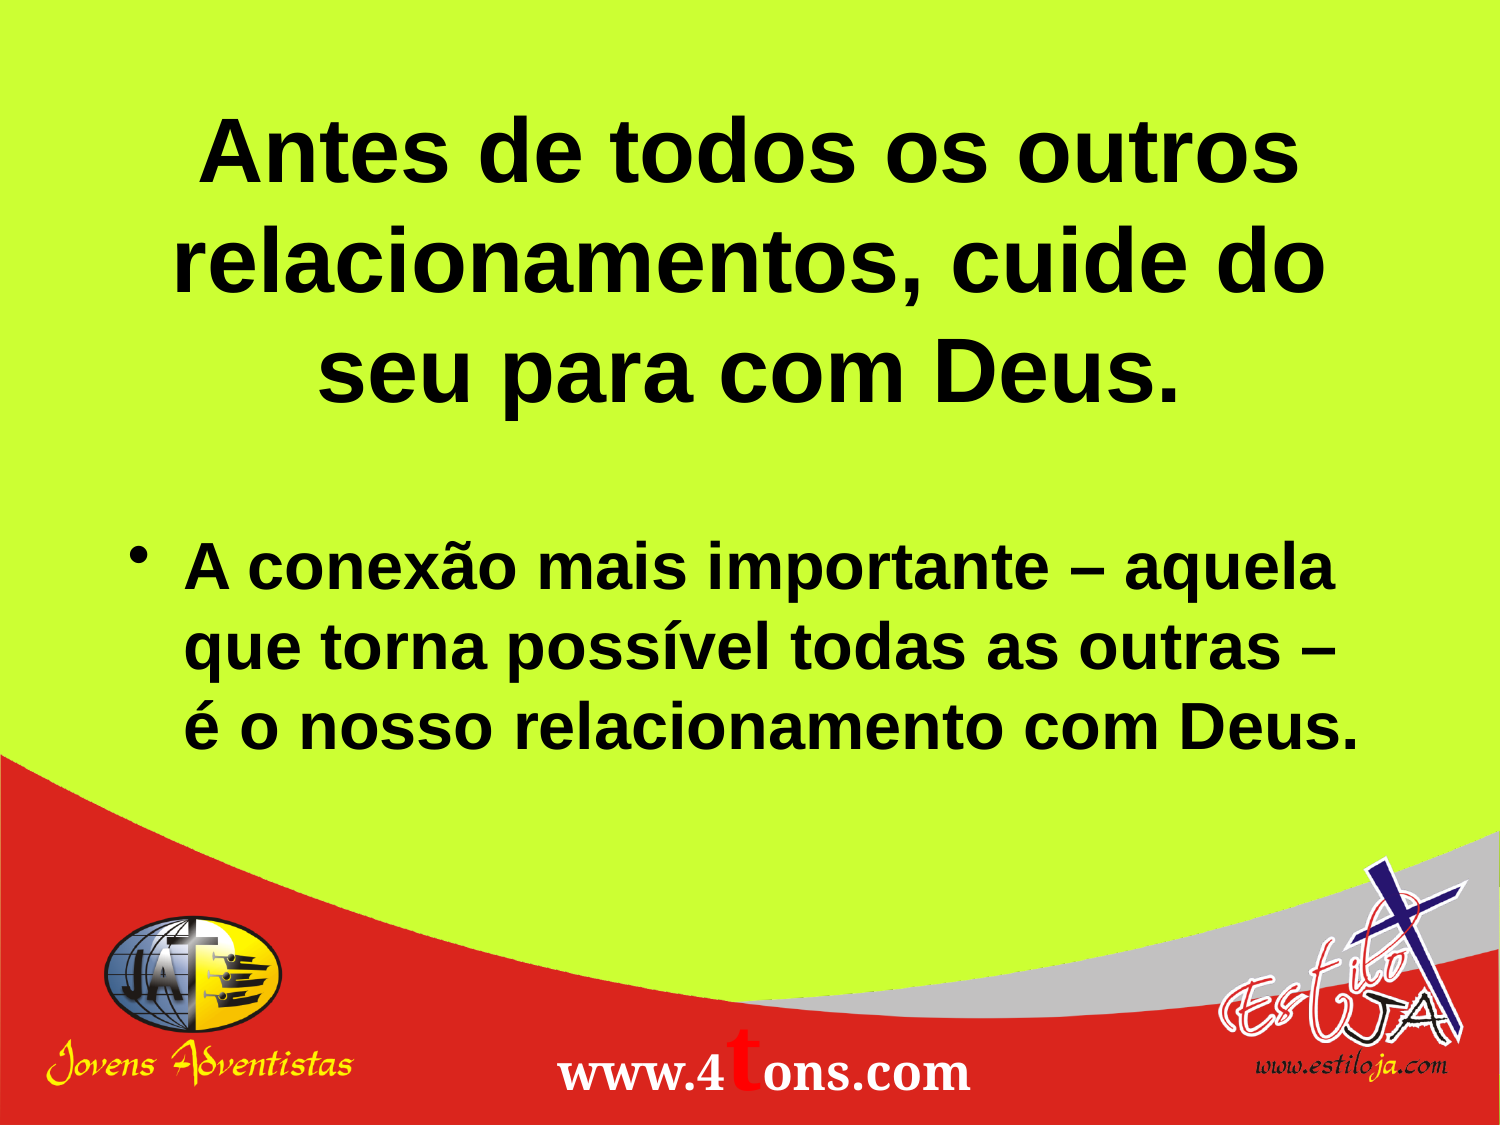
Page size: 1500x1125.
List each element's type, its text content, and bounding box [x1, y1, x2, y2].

title Antes de todos os outros relacionamentos, cuide do seu para com Deus. [112, 99, 1388, 413]
list A conexão mais importante – aquela que torna possível todas as outras – é o nosso relacionamento com Deus. [112, 515, 1388, 752]
picture [0, 754, 1500, 1125]
